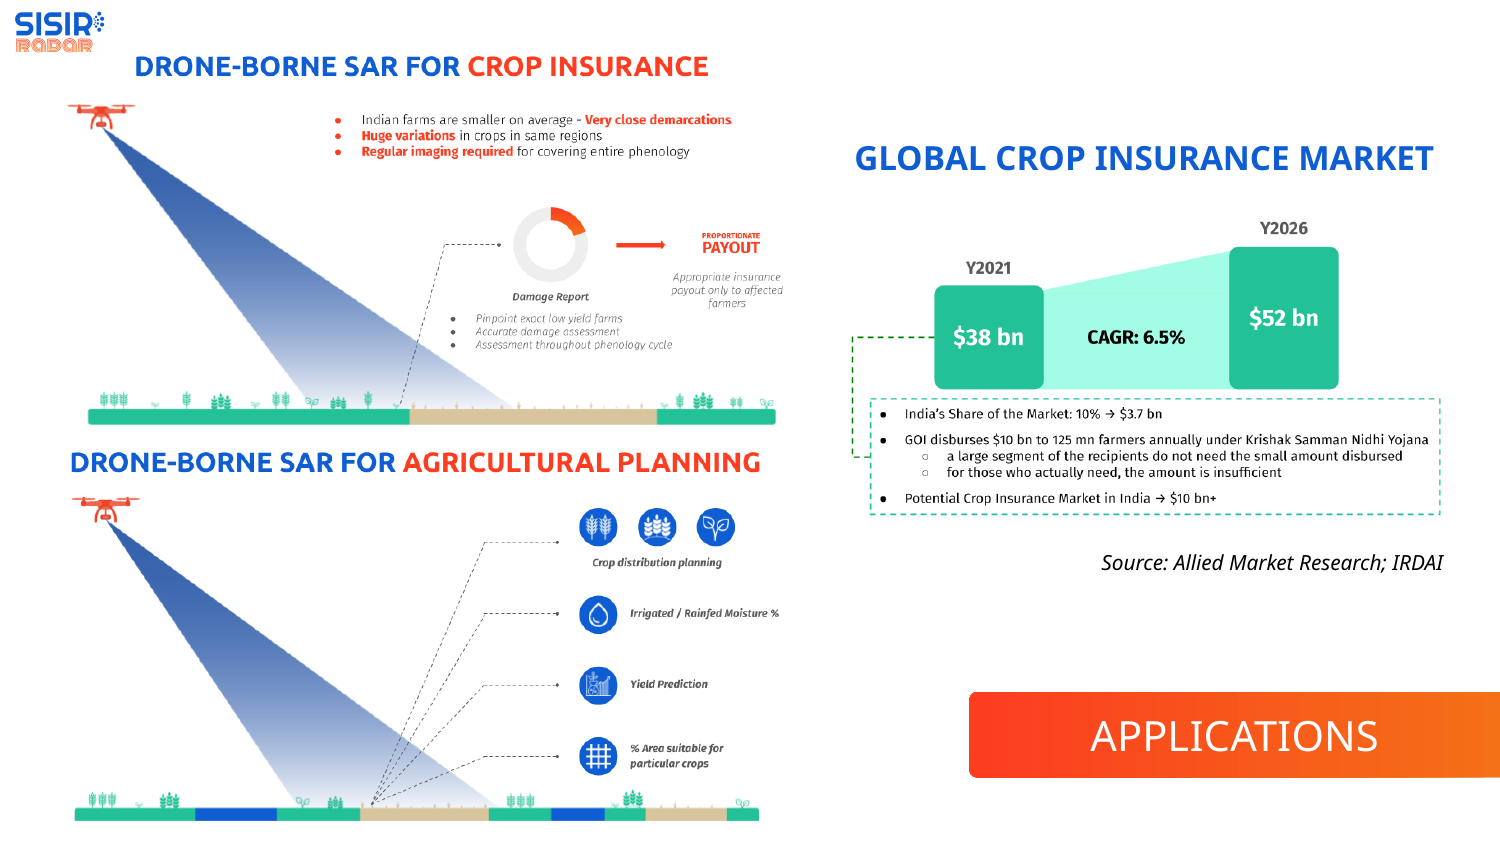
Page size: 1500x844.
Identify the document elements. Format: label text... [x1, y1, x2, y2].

picture [71, 451, 783, 843]
picture [13, 1, 1484, 520]
text_box Source: Allied Market Research; IRDAI [850, 537, 1459, 588]
text_box GLOBAL CROP INSURANCE MARKET [806, 121, 1484, 192]
text_box APPLICATIONS [969, 694, 1500, 775]
